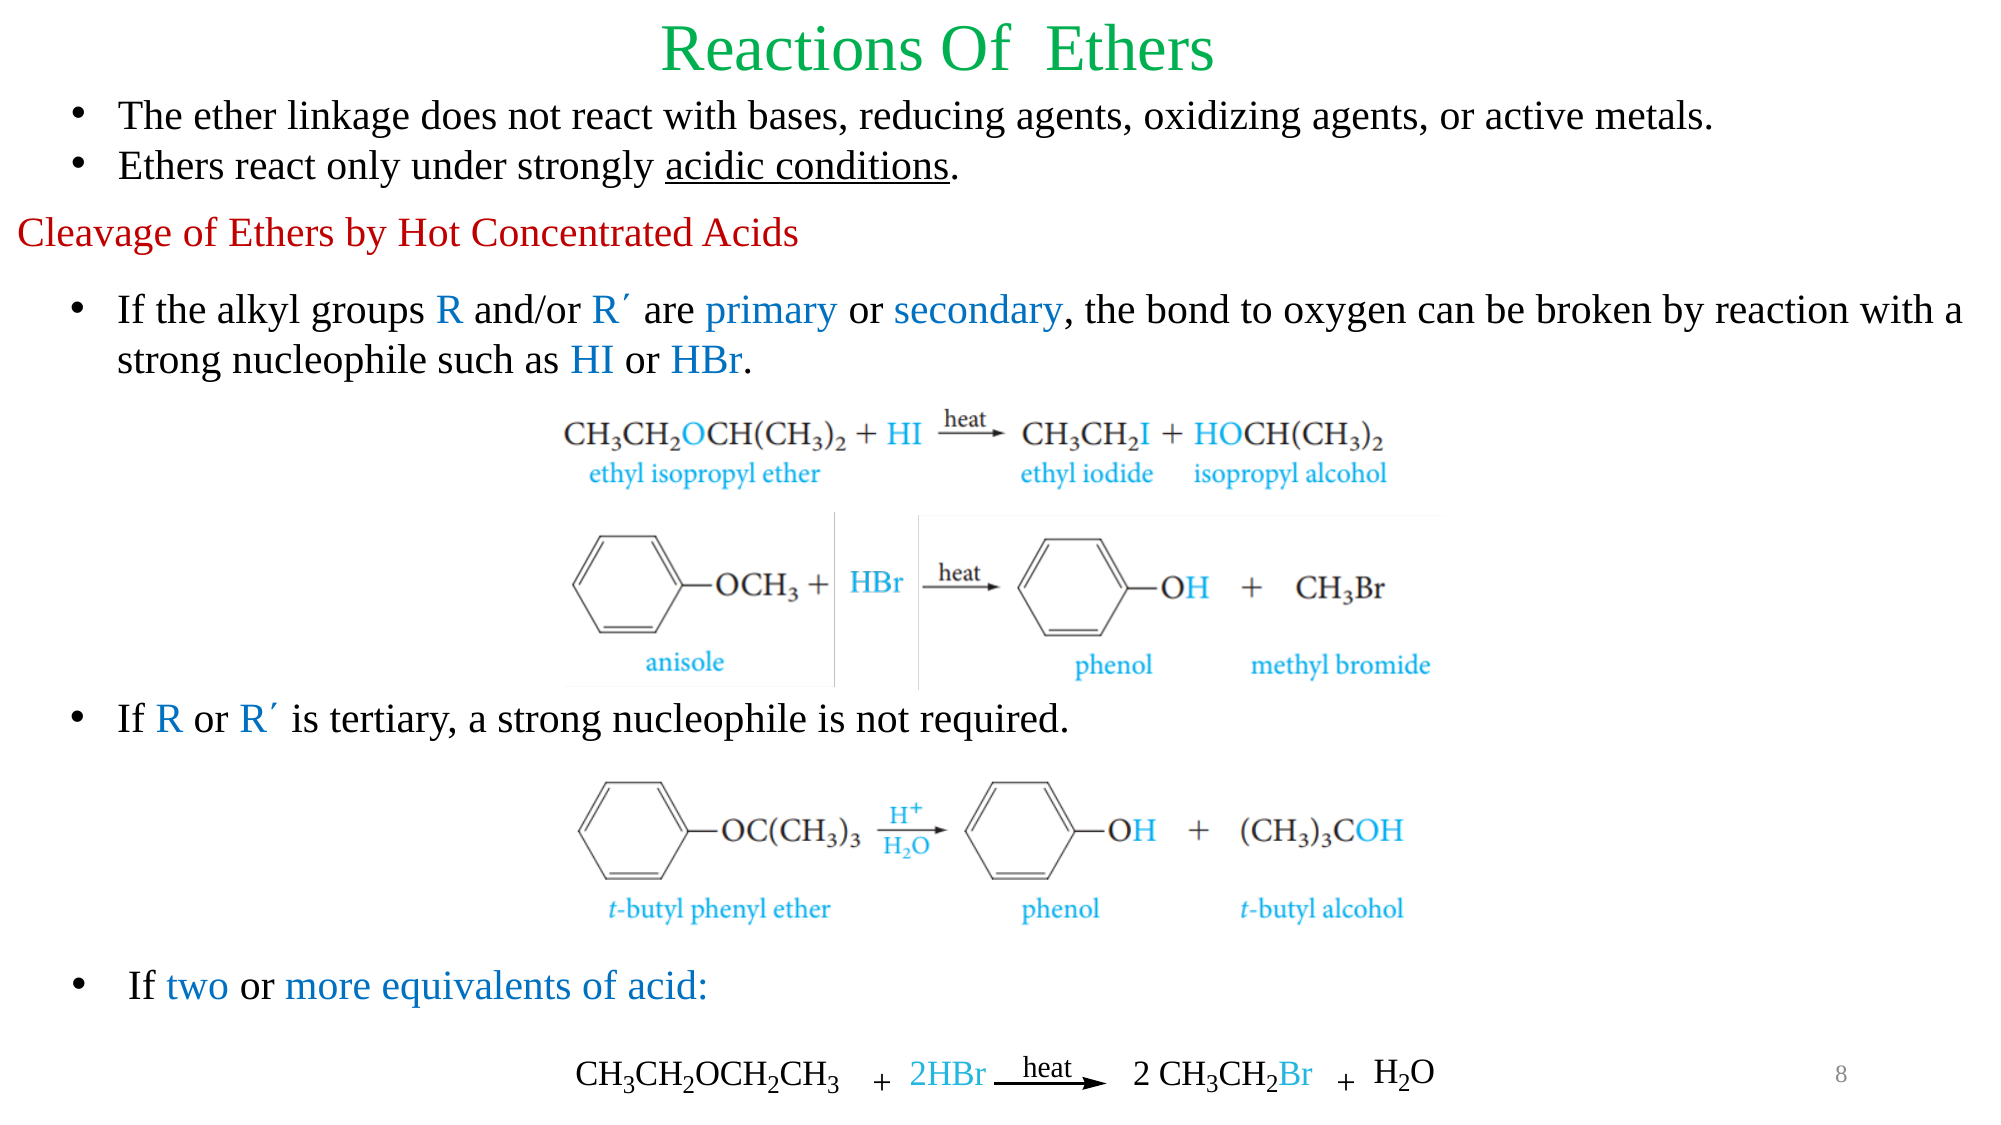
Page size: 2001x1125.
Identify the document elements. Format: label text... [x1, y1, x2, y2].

picture [558, 763, 1435, 929]
title Reactions Of Ethers [76, 0, 1801, 98]
picture [575, 1054, 1435, 1103]
text_box If the alkyl groups R and/or Rʹ are primary or secondary, the bond to oxygen can be broken by reaction with a strong nucleophile such as HI or HBr. [55, 274, 1983, 389]
text_box Cleavage of Ethers by Hot Concentrated Acids [2, 197, 826, 263]
text_box If R or Rʹ is tertiary, a strong nucleophile is not required. [55, 683, 1890, 749]
text_box The ether linkage does not react with bases, reducing agents, oxidizing agents, or active metals. Ethers react only under strongly acidic conditions. [56, 80, 1742, 195]
picture [564, 512, 1446, 690]
text_box If two or more equivalents of acid: [56, 950, 735, 1016]
picture [531, 380, 1414, 505]
slide_number 8 [1412, 1042, 1863, 1103]
